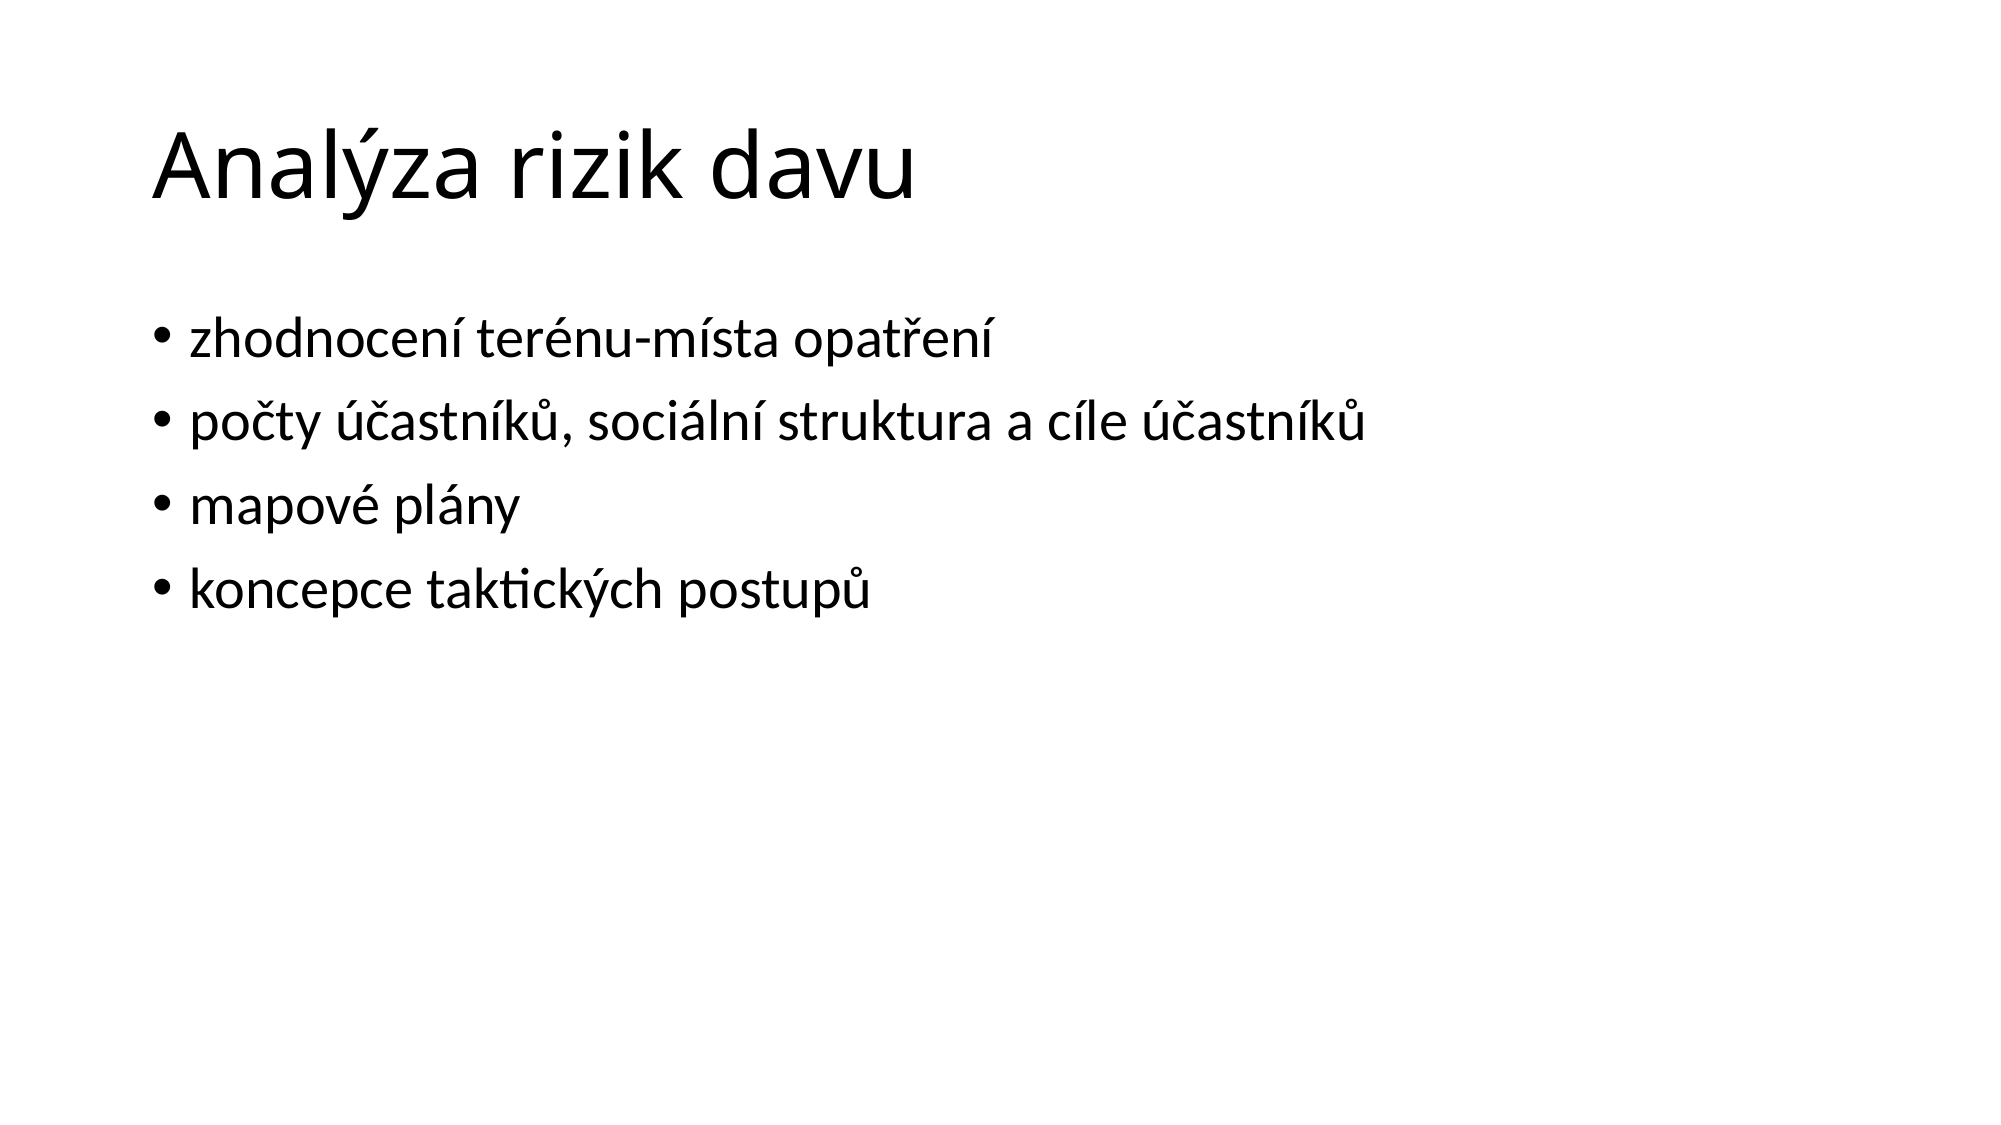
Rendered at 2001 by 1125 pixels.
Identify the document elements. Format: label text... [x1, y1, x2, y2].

list zhodnocení terénu-místa opatření počty účastníků, sociální struktura a cíle účastníků mapové plány koncepce taktických postupů [137, 299, 1863, 1014]
title Analýza rizik davu [137, 59, 1863, 278]
